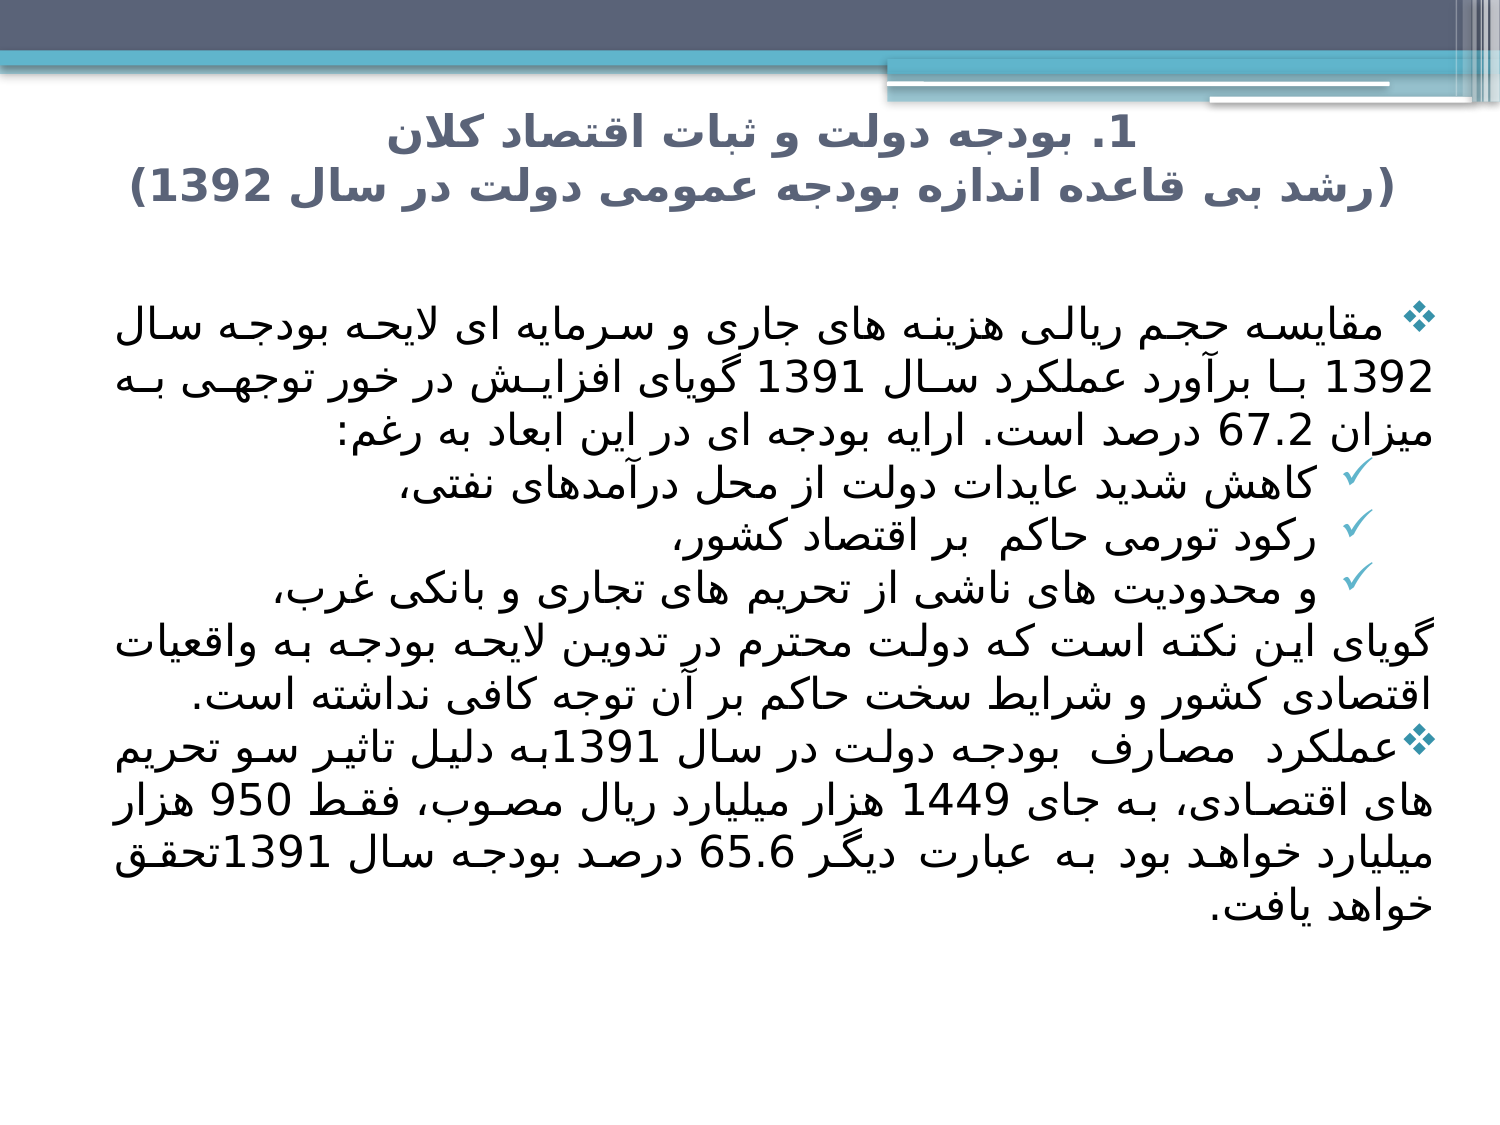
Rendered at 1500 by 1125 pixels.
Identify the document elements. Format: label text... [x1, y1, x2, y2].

text_box مقایسه حجم ریالی هزینه های جاری و سرمایه ای لایحه بودجه سال 1392 با برآورد عملکرد سال 1391 گویای افزایش در خور توجهی به میزان 67.2 درصد است. ارایه بودجه ای در این ابعاد به رغم: کاهش شدید عایدات دولت از محل درآمدهای نفتی، رکود تورمی حاکم بر اقتصاد کشور، و محدودیت های ناشی از تحریم های تجاری و بانکی غرب، گویای این نکته است که دولت محترم در تدوین لایحه بودجه به واقعیات اقتصادی کشور و شرایط سخت حاکم بر آن توجه کافی نداشته است. عملکرد مصارف بودجه دولت در سال 1391به دلیل تاثیر سو تحریم های اقتصادی، به جای 1449 هزار میلیارد ریال مصوب، فقط 950 هزار میلیارد خواهد بود به عبارت دیگر 65.6 درصد بودجه سال 1391تحقق خواهد یافت. [99, 249, 1450, 975]
text_box 1. بودجه دولت و ثبات اقتصاد کلان (رشد بی قاعده اندازه بودجه عمومی دولت در سال 1392) [87, 87, 1438, 225]
